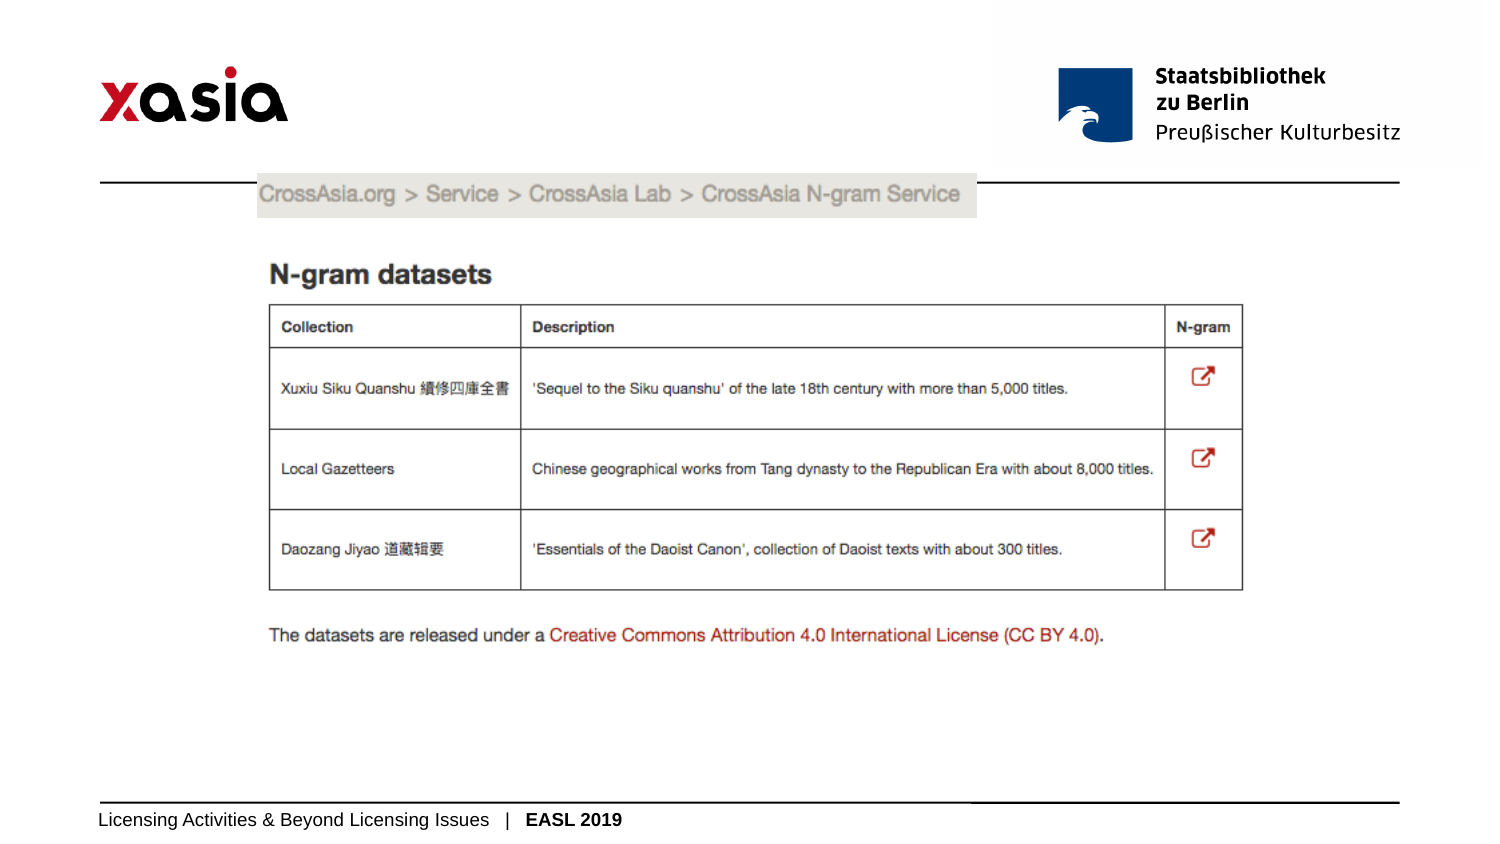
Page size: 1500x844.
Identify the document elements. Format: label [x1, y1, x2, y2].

picture [992, 0, 1483, 167]
picture [257, 244, 1262, 659]
picture [257, 173, 977, 218]
picture [85, 52, 302, 136]
